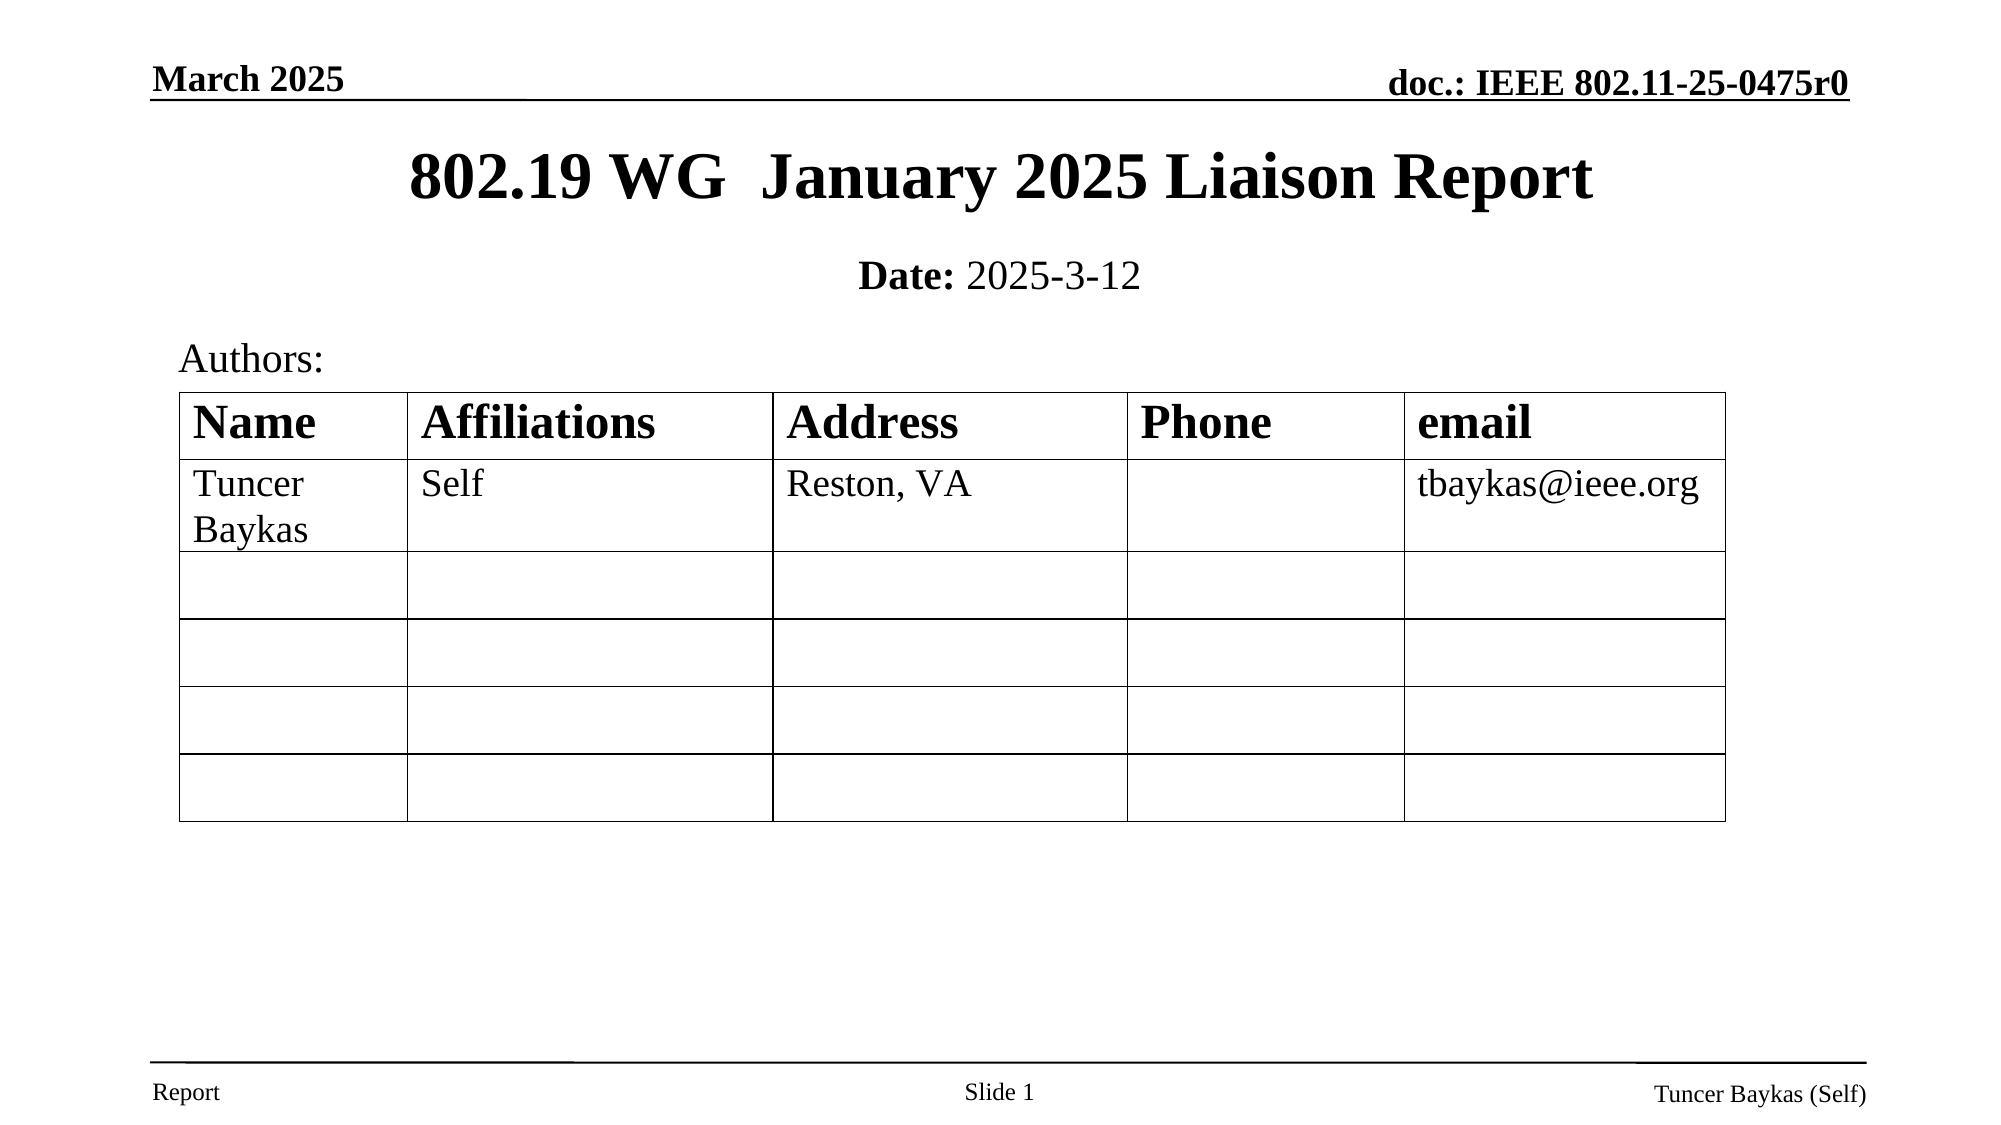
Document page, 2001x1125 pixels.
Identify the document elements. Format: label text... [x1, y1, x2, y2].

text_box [160, 391, 1760, 885]
slide_number Slide 1 [930, 1075, 1069, 1107]
text_box Authors: [162, 323, 401, 387]
title 802.19 WG January 2025 Liaison Report [152, 110, 1853, 234]
footer Tuncer Baykas (Self) [1169, 1076, 1867, 1108]
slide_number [152, 54, 563, 100]
subtitle Date: 2025-3-12 [299, 239, 1701, 319]
